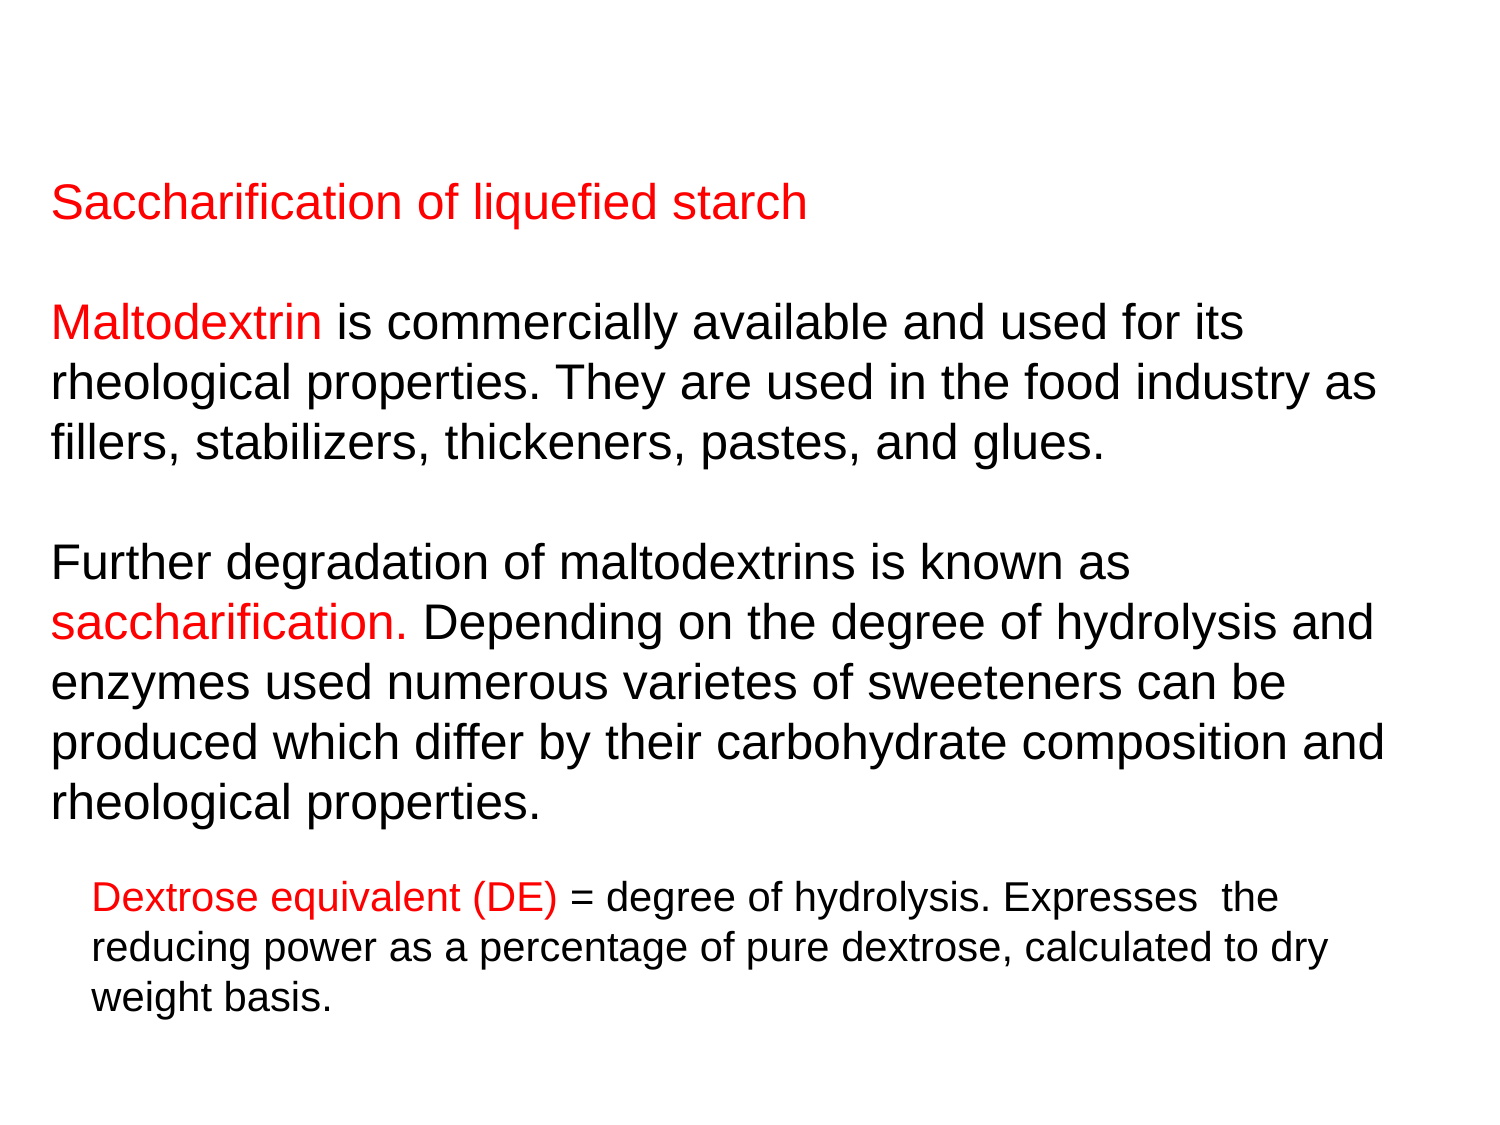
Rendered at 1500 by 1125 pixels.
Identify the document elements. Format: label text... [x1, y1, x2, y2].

text_box Saccharification of liquefied starch Maltodextrin is commercially available and used for its rheological properties. They are used in the food industry as fillers, stabilizers, thickeners, pastes, and glues. Further degradation of maltodextrins is known as saccharification. Depending on the degree of hydrolysis and enzymes used numerous varietes of sweeteners can be produced which differ by their carbohydrate composition and rheological properties. [35, 162, 1486, 838]
text_box Dextrose equivalent (DE) = degree of hydrolysis. Expresses the reducing power as a percentage of pure dextrose, calculated to dry weight basis. [76, 862, 1445, 1028]
